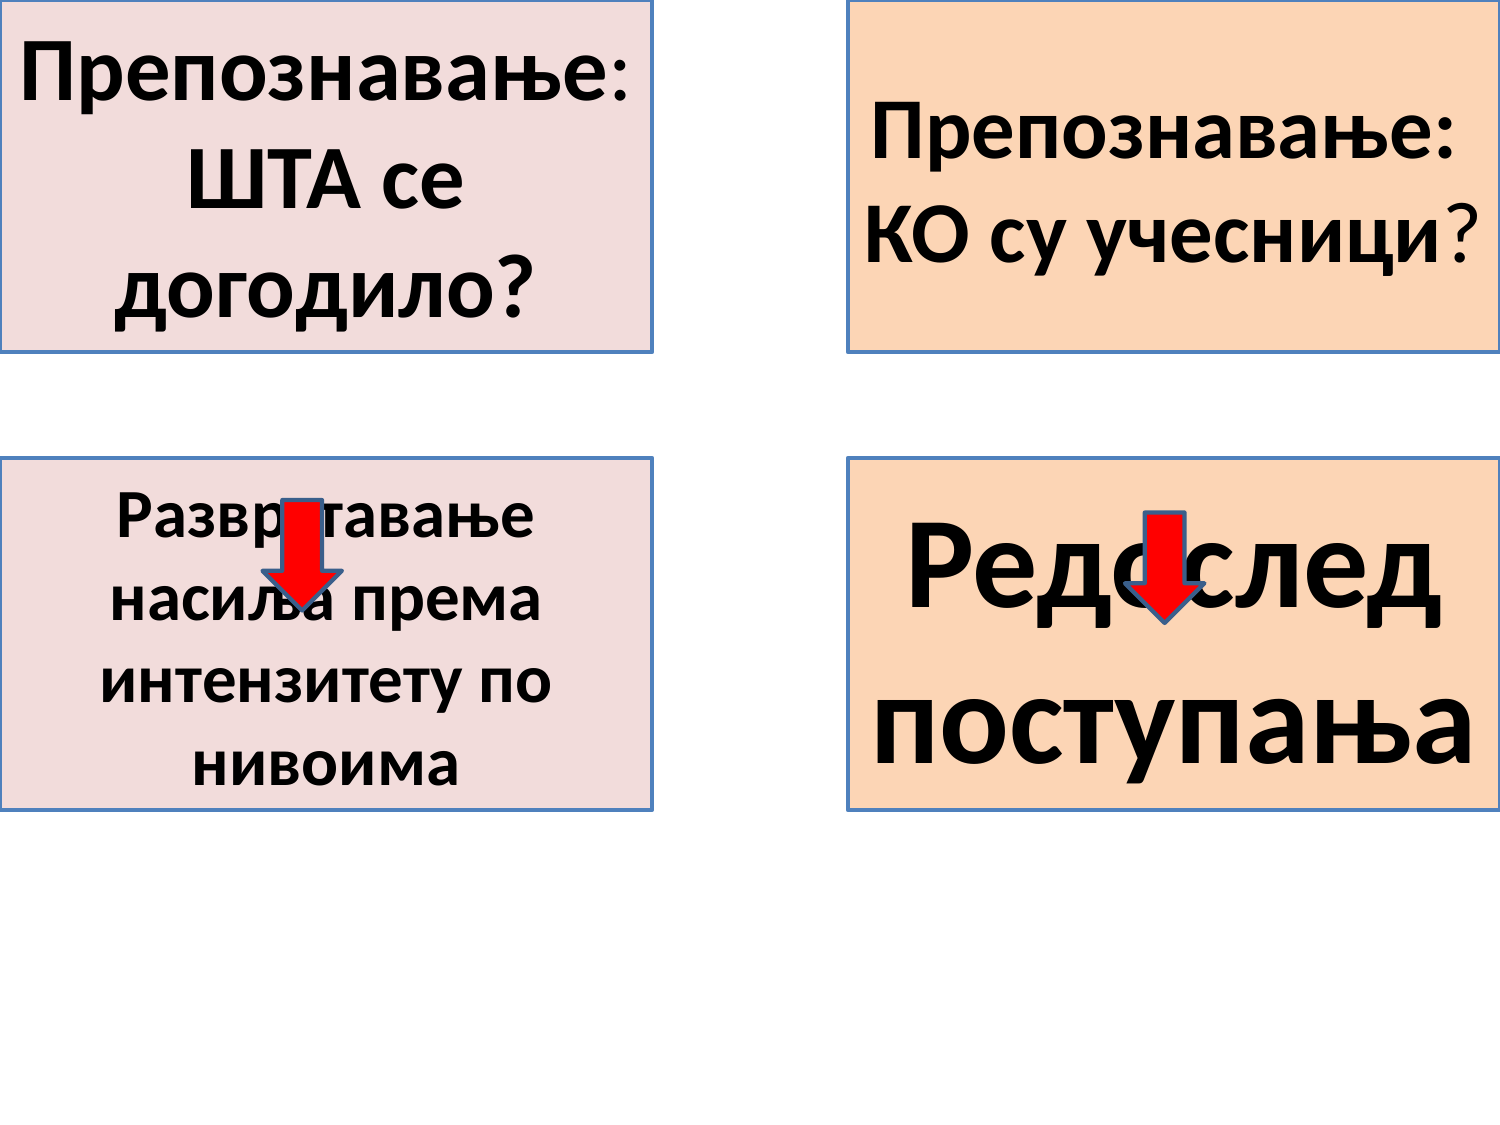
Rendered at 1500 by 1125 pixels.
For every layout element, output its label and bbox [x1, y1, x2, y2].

list [0, 0, 1500, 1125]
